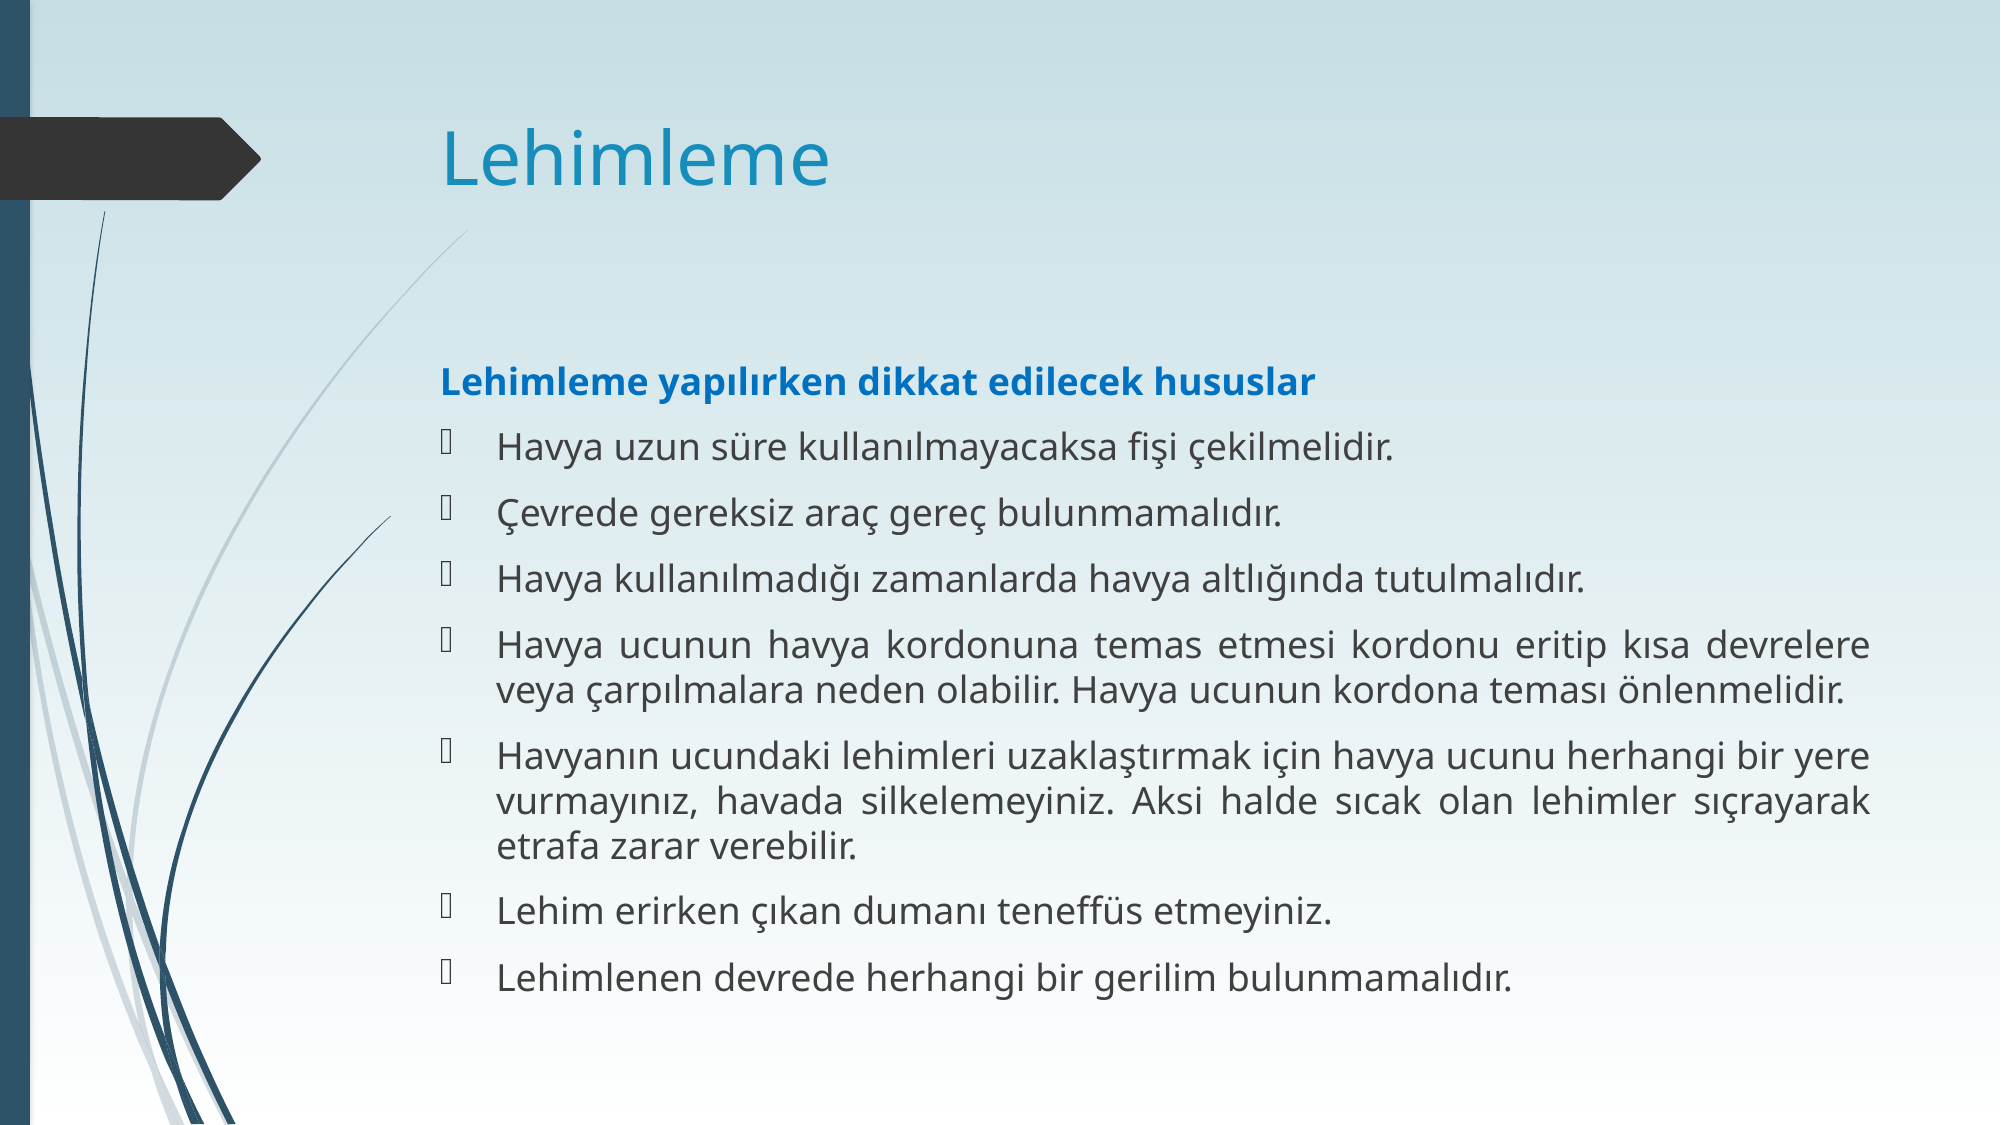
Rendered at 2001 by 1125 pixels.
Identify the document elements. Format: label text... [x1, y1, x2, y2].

title Lehimleme [425, 102, 1888, 313]
list Lehimleme yapılırken dikkat edilecek hususlar Havya uzun süre kullanılmayacaksa fişi çekilmelidir. Çevrede gereksiz araç gereç bulunmamalıdır. Havya kullanılmadığı zamanlarda havya altlığında tutulmalıdır. Havya ucunun havya kordonuna temas etmesi kordonu eritip kısa devrelere veya çarpılmalara neden olabilir. Havya ucunun kordona teması önlenmelidir. Havyanın ucundaki lehimleri uzaklaştırmak için havya ucunu herhangi bir yere vurmayınız, havada silkelemeyiniz. Aksi halde sıcak olan lehimler sıçrayarak etrafa zarar verebilir. Lehim erirken çıkan dumanı teneffüs etmeyiniz. Lehimlenen devrede herhangi bir gerilim bulunmamalıdır. [424, 350, 1888, 1080]
